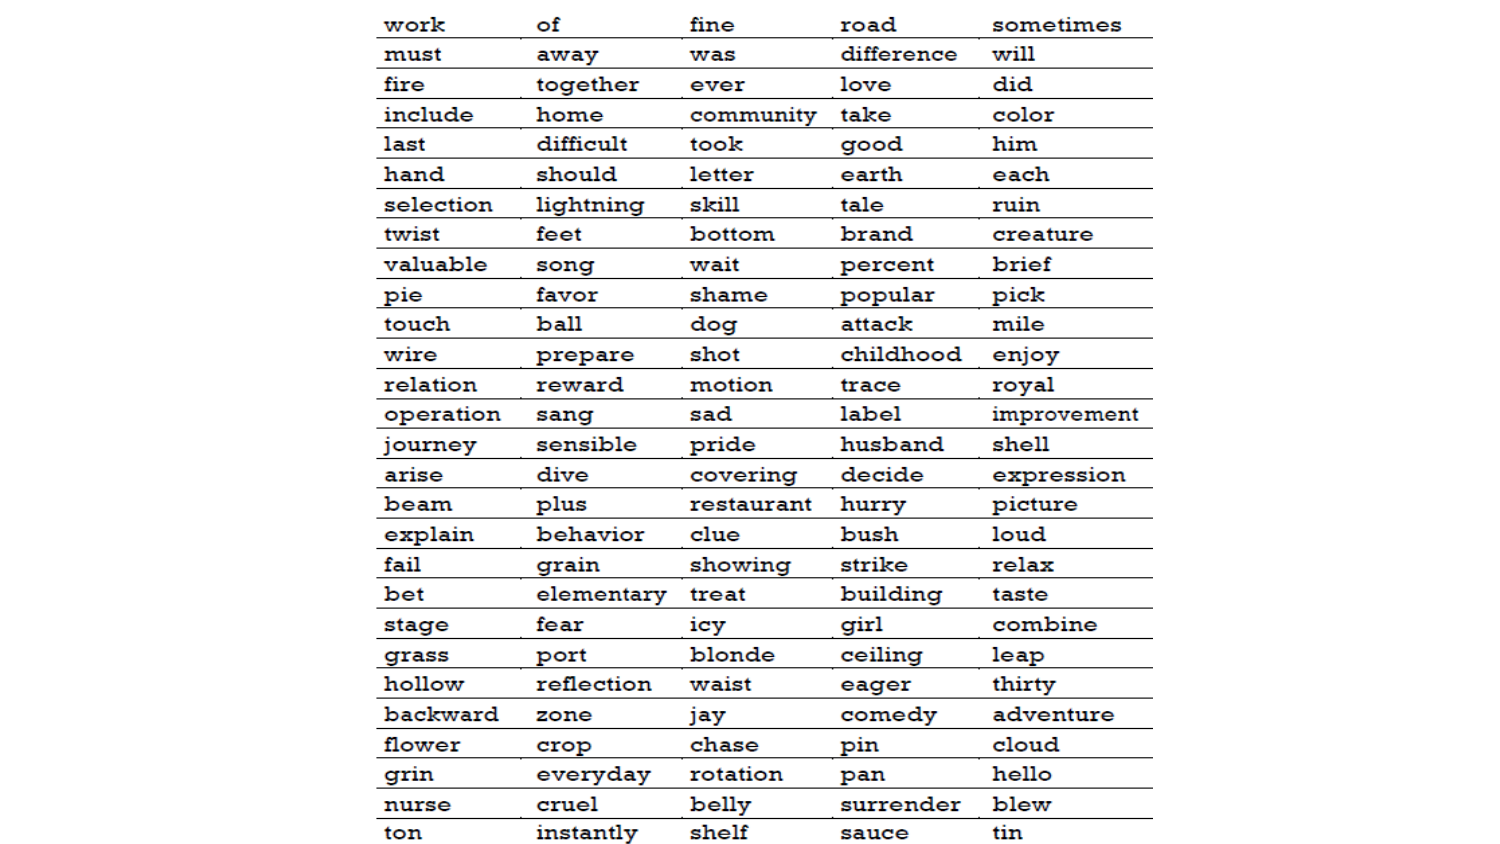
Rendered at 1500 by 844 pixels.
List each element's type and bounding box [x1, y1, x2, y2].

picture [346, 0, 1154, 844]
